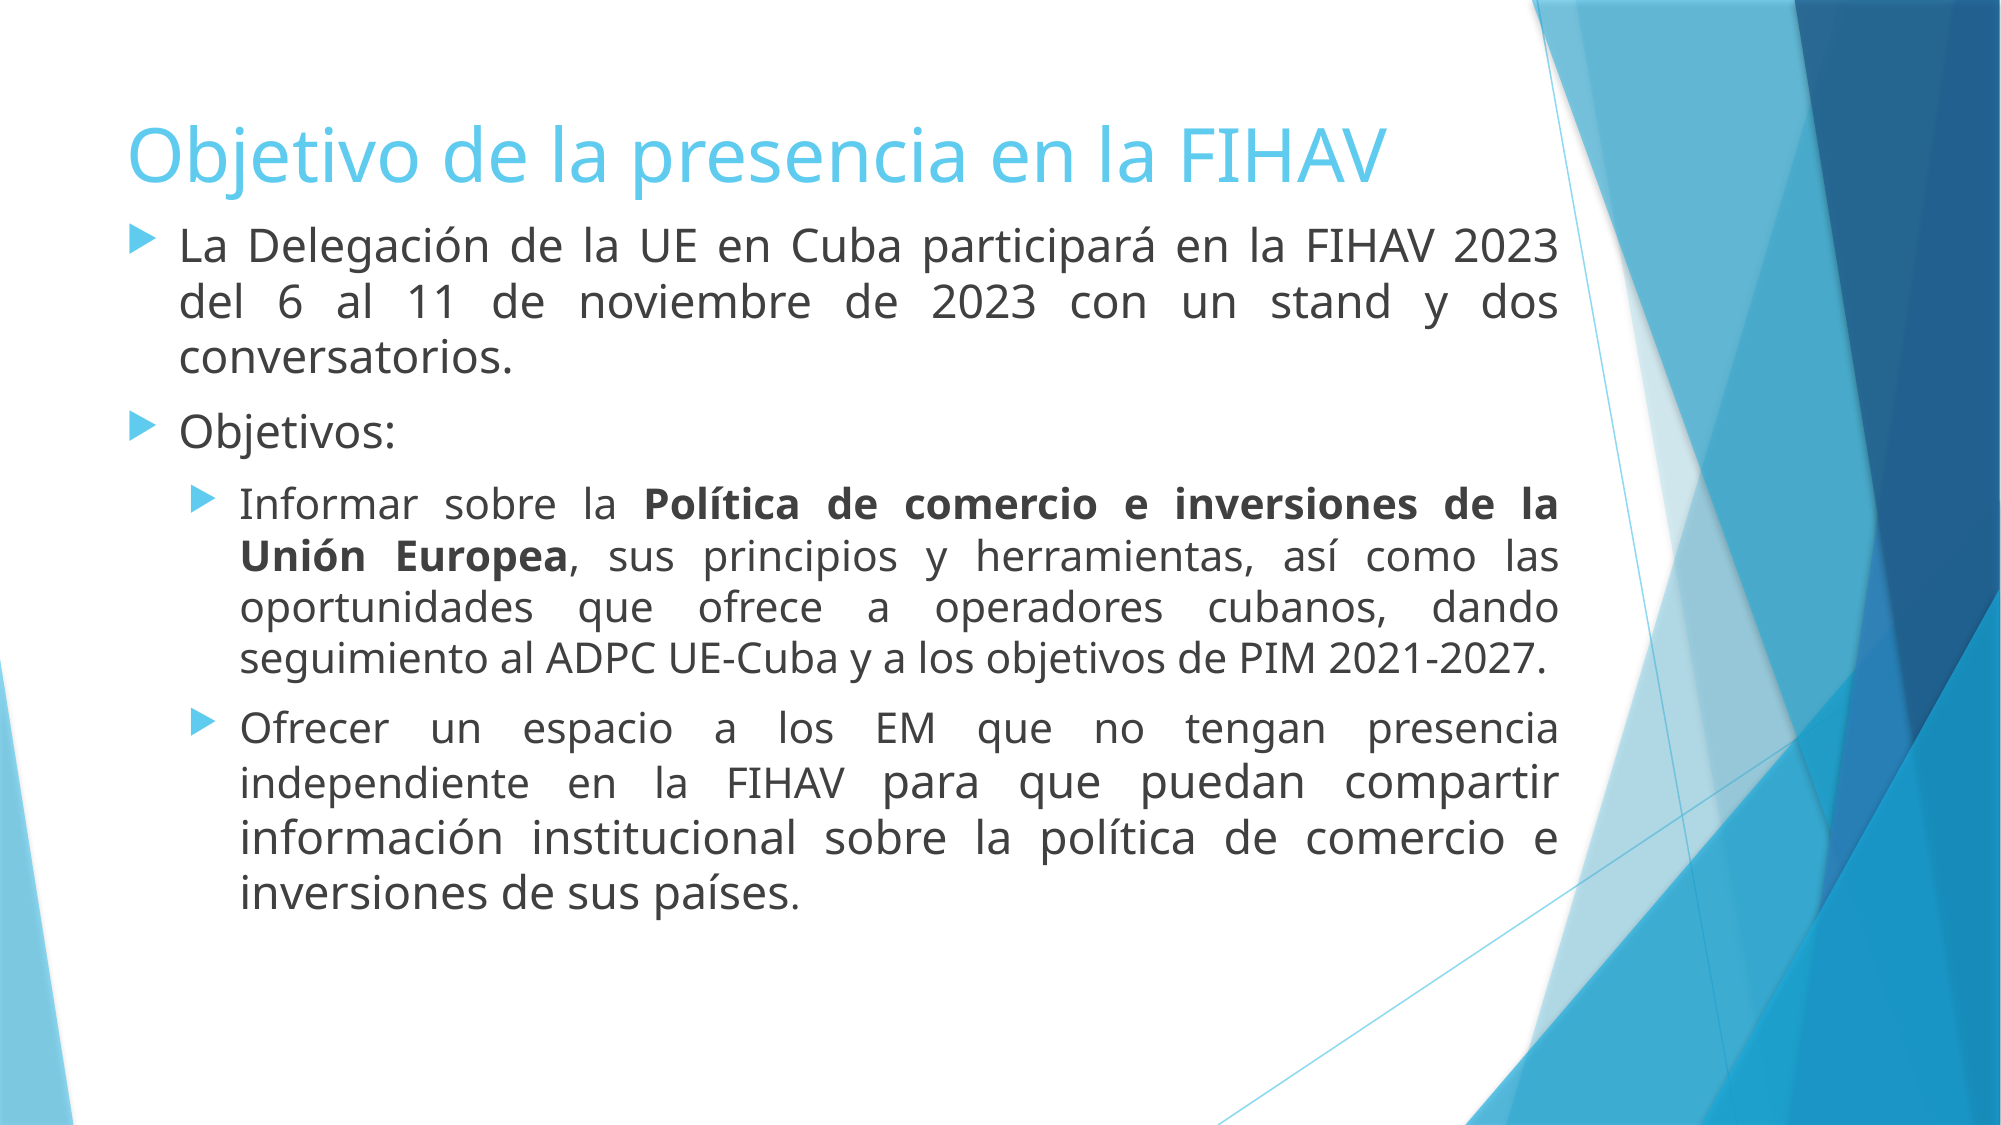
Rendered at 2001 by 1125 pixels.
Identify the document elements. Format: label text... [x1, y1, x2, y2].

title Objetivo de la presencia en la FIHAV [111, 99, 1522, 208]
list La Delegación de la UE en Cuba participará en la FIHAV 2023 del 6 al 11 de noviembre de 2023 con un stand y dos conversatorios. Objetivos: Informar sobre la Política de comercio e inversiones de la Unión Europea, sus principios y herramientas, así como las oportunidades que ofrece a operadores cubanos, dando seguimiento al ADPC UE-Cuba y a los objetivos de PIM 2021-2027. Ofrecer un espacio a los EM que no tengan presencia independiente en la FIHAV para que puedan compartir información institucional sobre la política de comercio e inversiones de sus países. [111, 208, 1575, 976]
